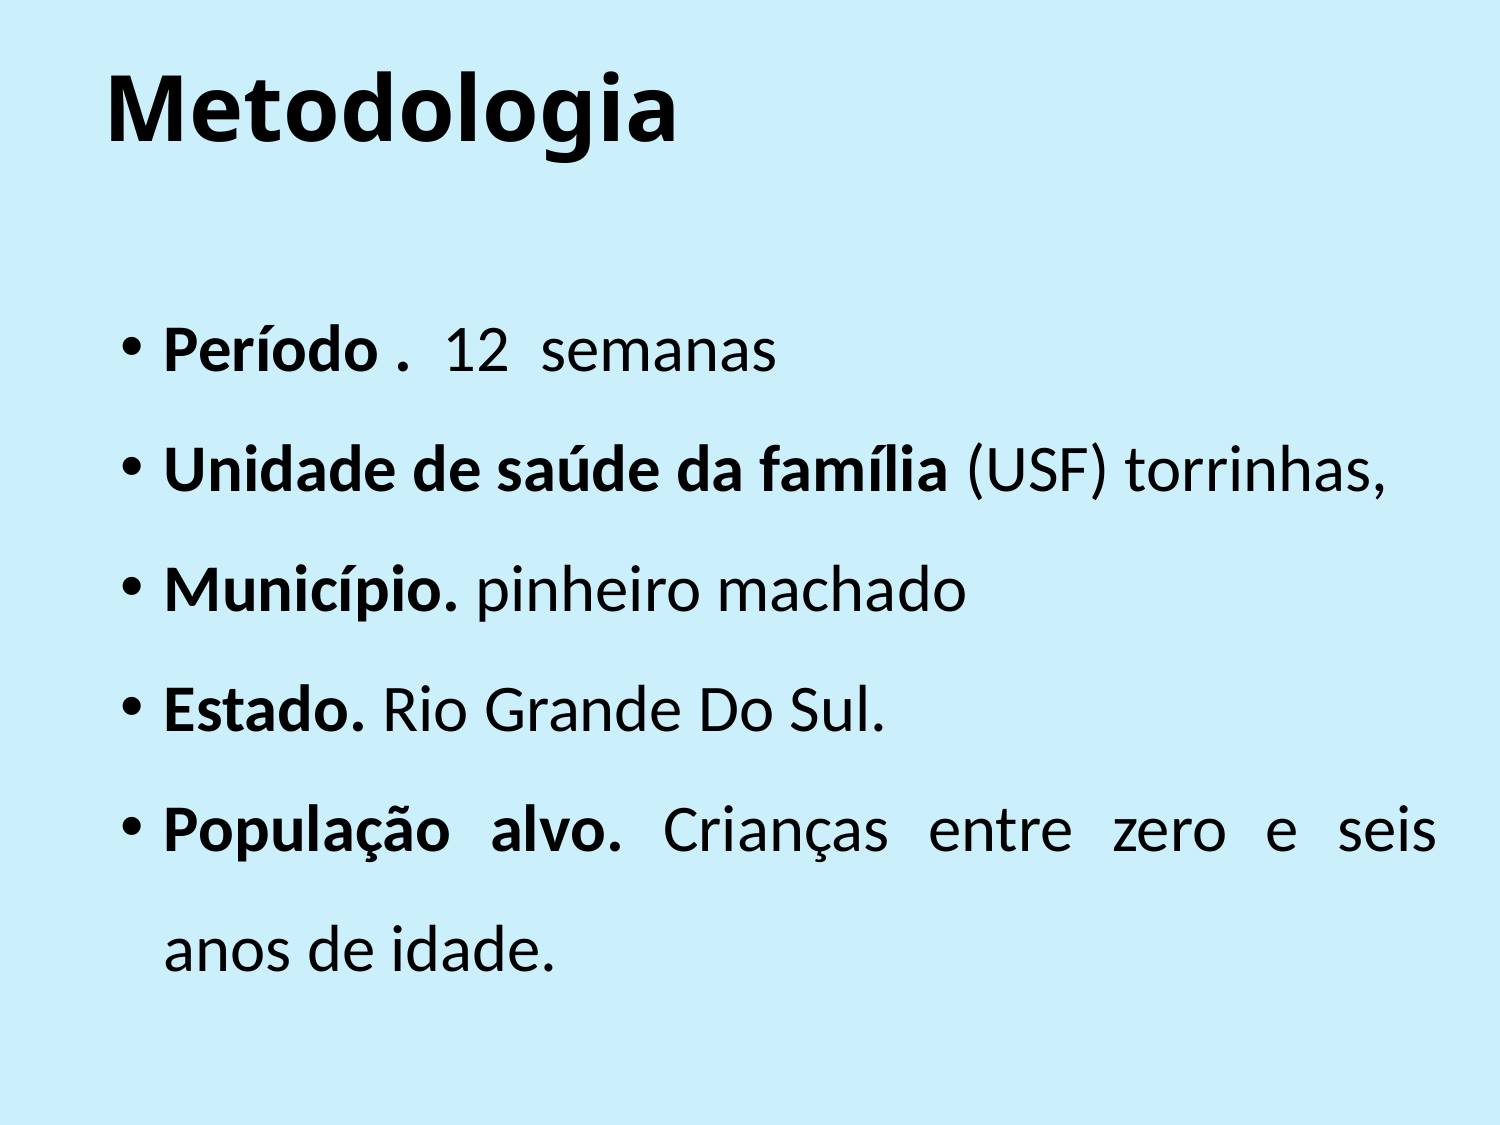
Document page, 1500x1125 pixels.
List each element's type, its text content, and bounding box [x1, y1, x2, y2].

text_box Período . 12 semanas Unidade de saúde da família (USF) torrinhas, Município. pinheiro machado Estado. Rio Grande Do Sul. População alvo. Crianças entre zero e seis anos de idade. [105, 257, 1453, 1113]
text_box Metodologia [88, 42, 1364, 284]
